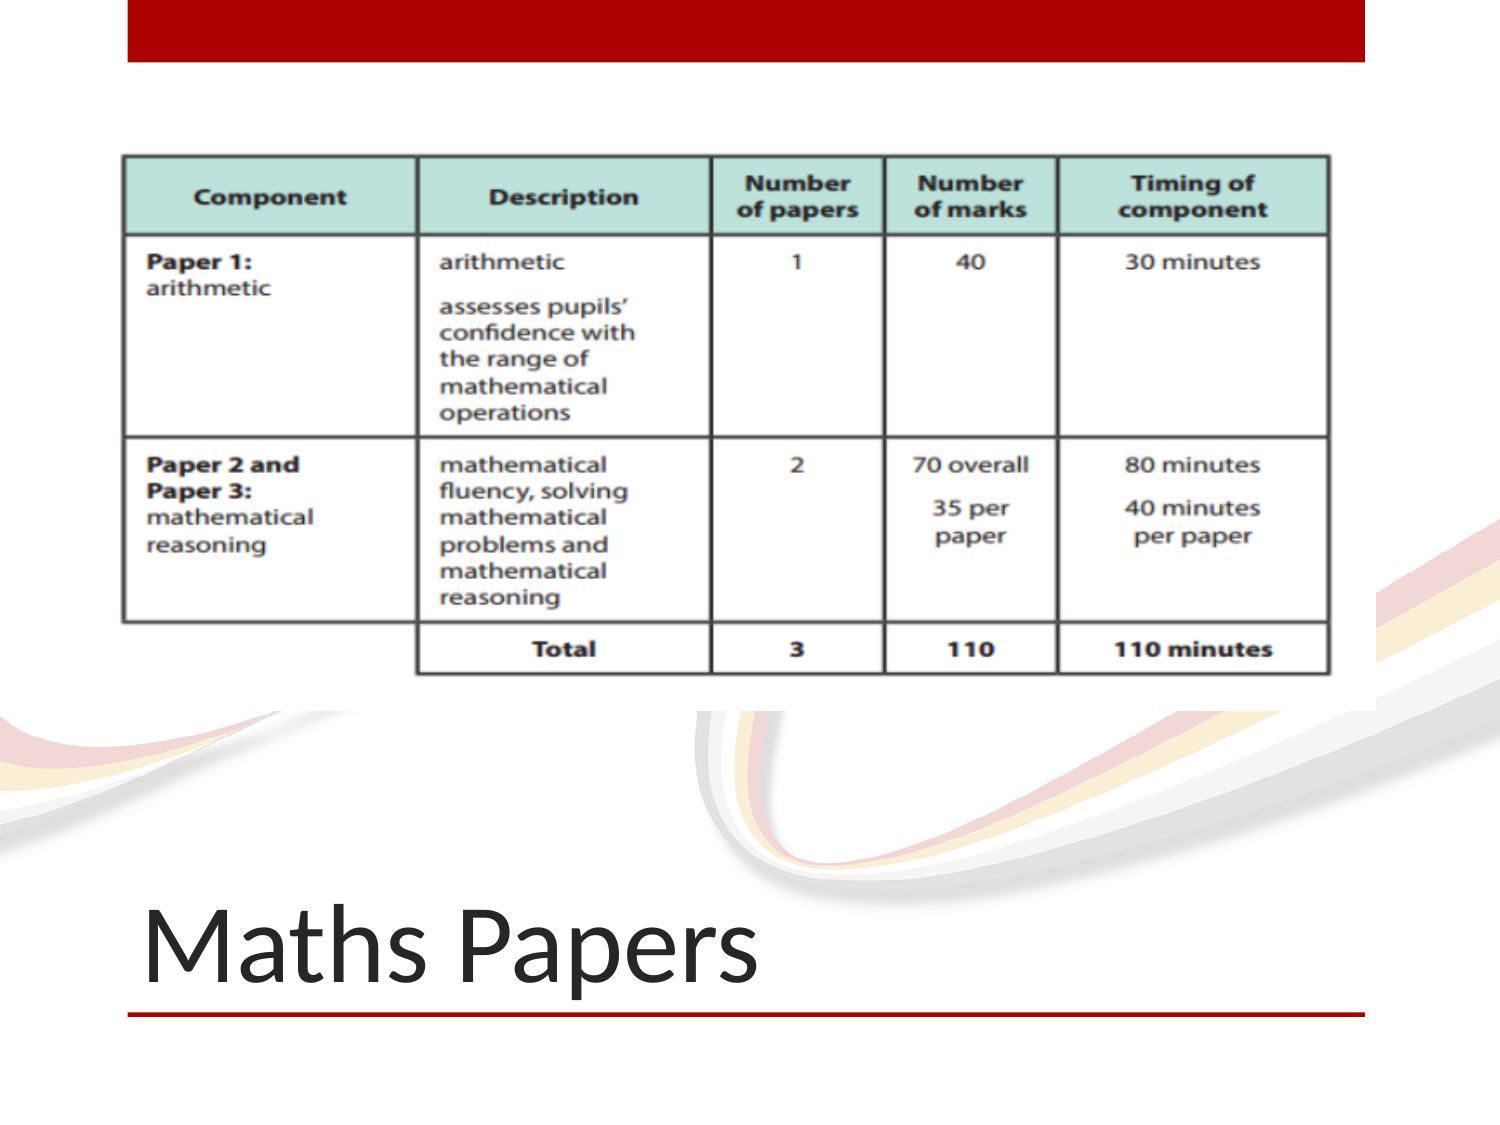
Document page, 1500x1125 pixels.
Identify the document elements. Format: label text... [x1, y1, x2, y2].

title Maths Papers [125, 750, 1238, 1013]
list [87, 89, 1377, 712]
